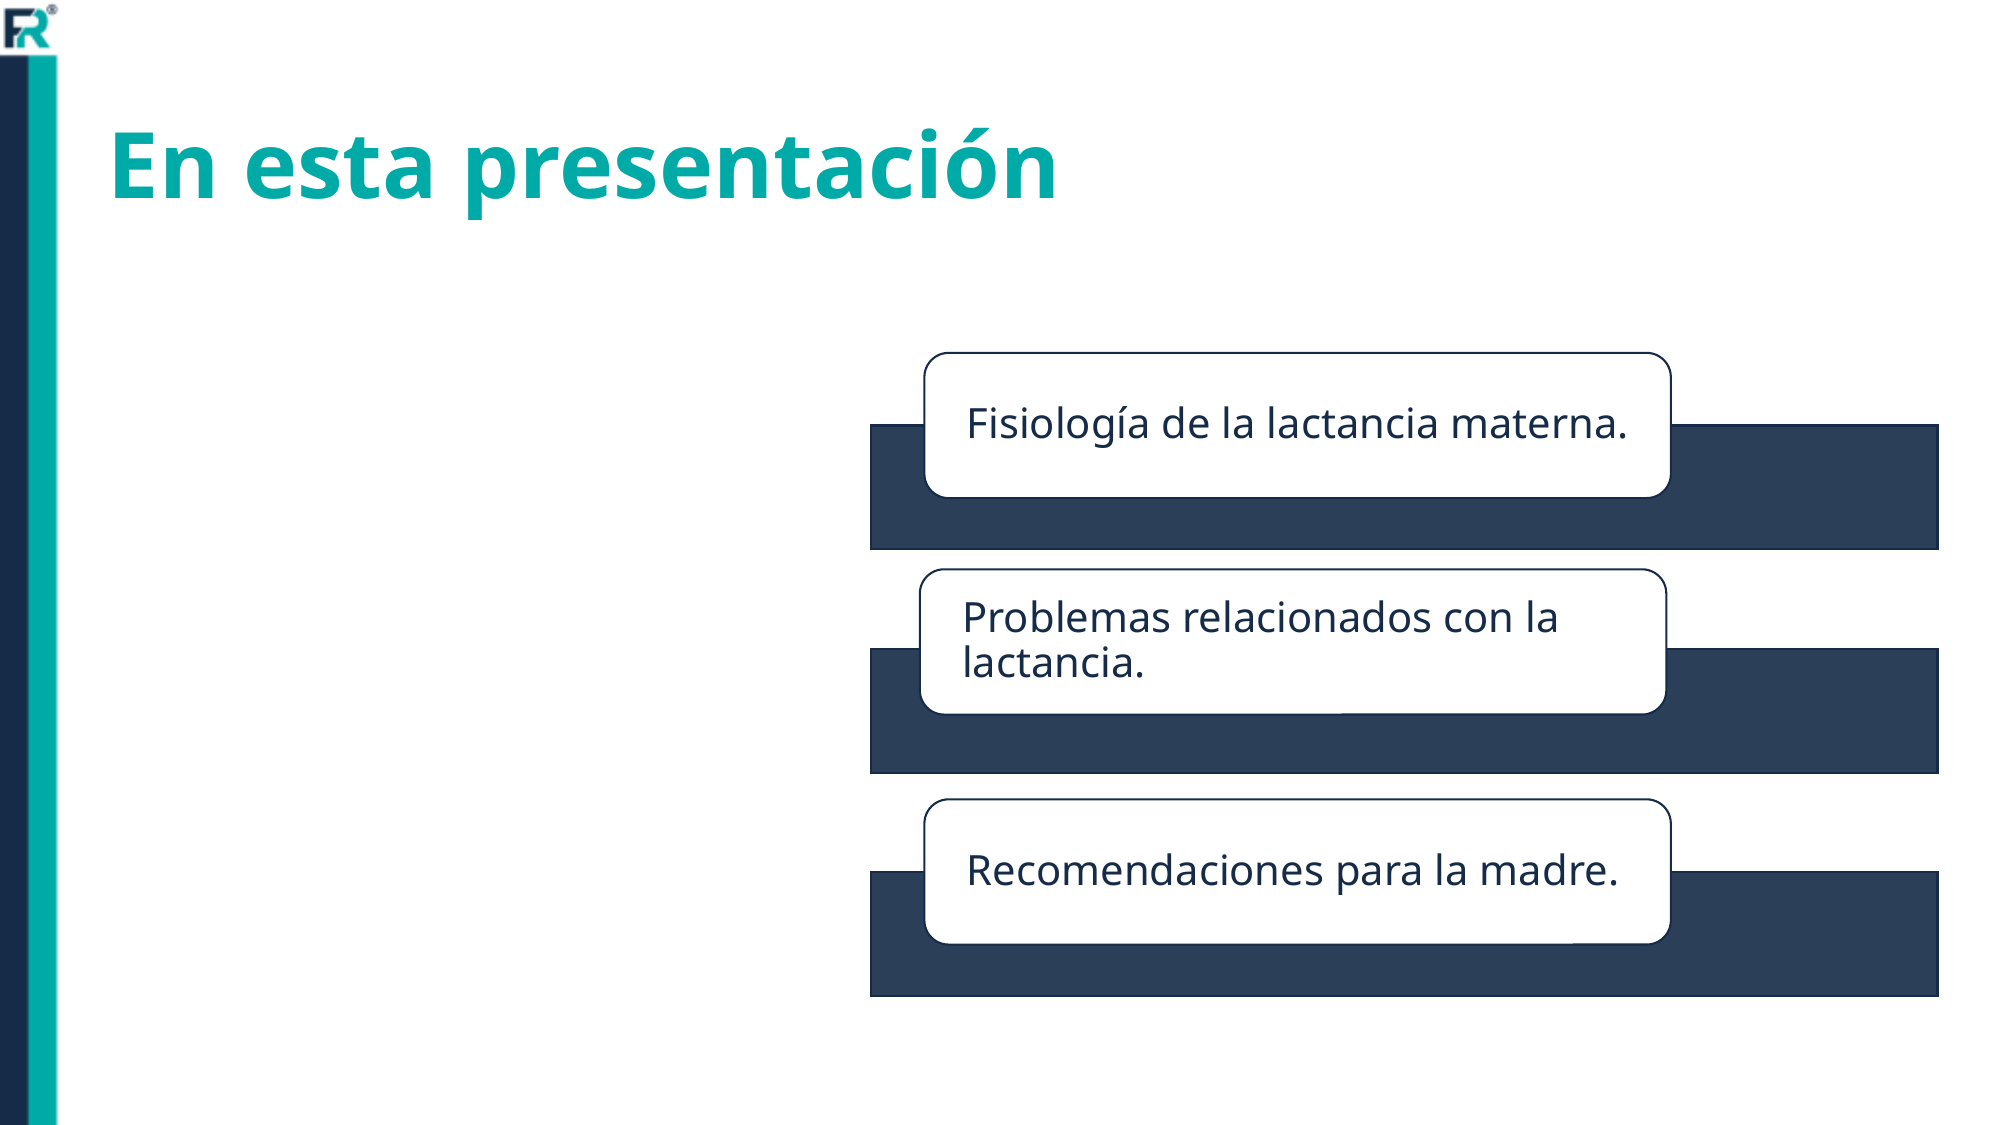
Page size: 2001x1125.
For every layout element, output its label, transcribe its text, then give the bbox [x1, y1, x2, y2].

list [871, 344, 1938, 1005]
title En esta presentación [92, 59, 1818, 278]
picture [0, 0, 2001, 1125]
